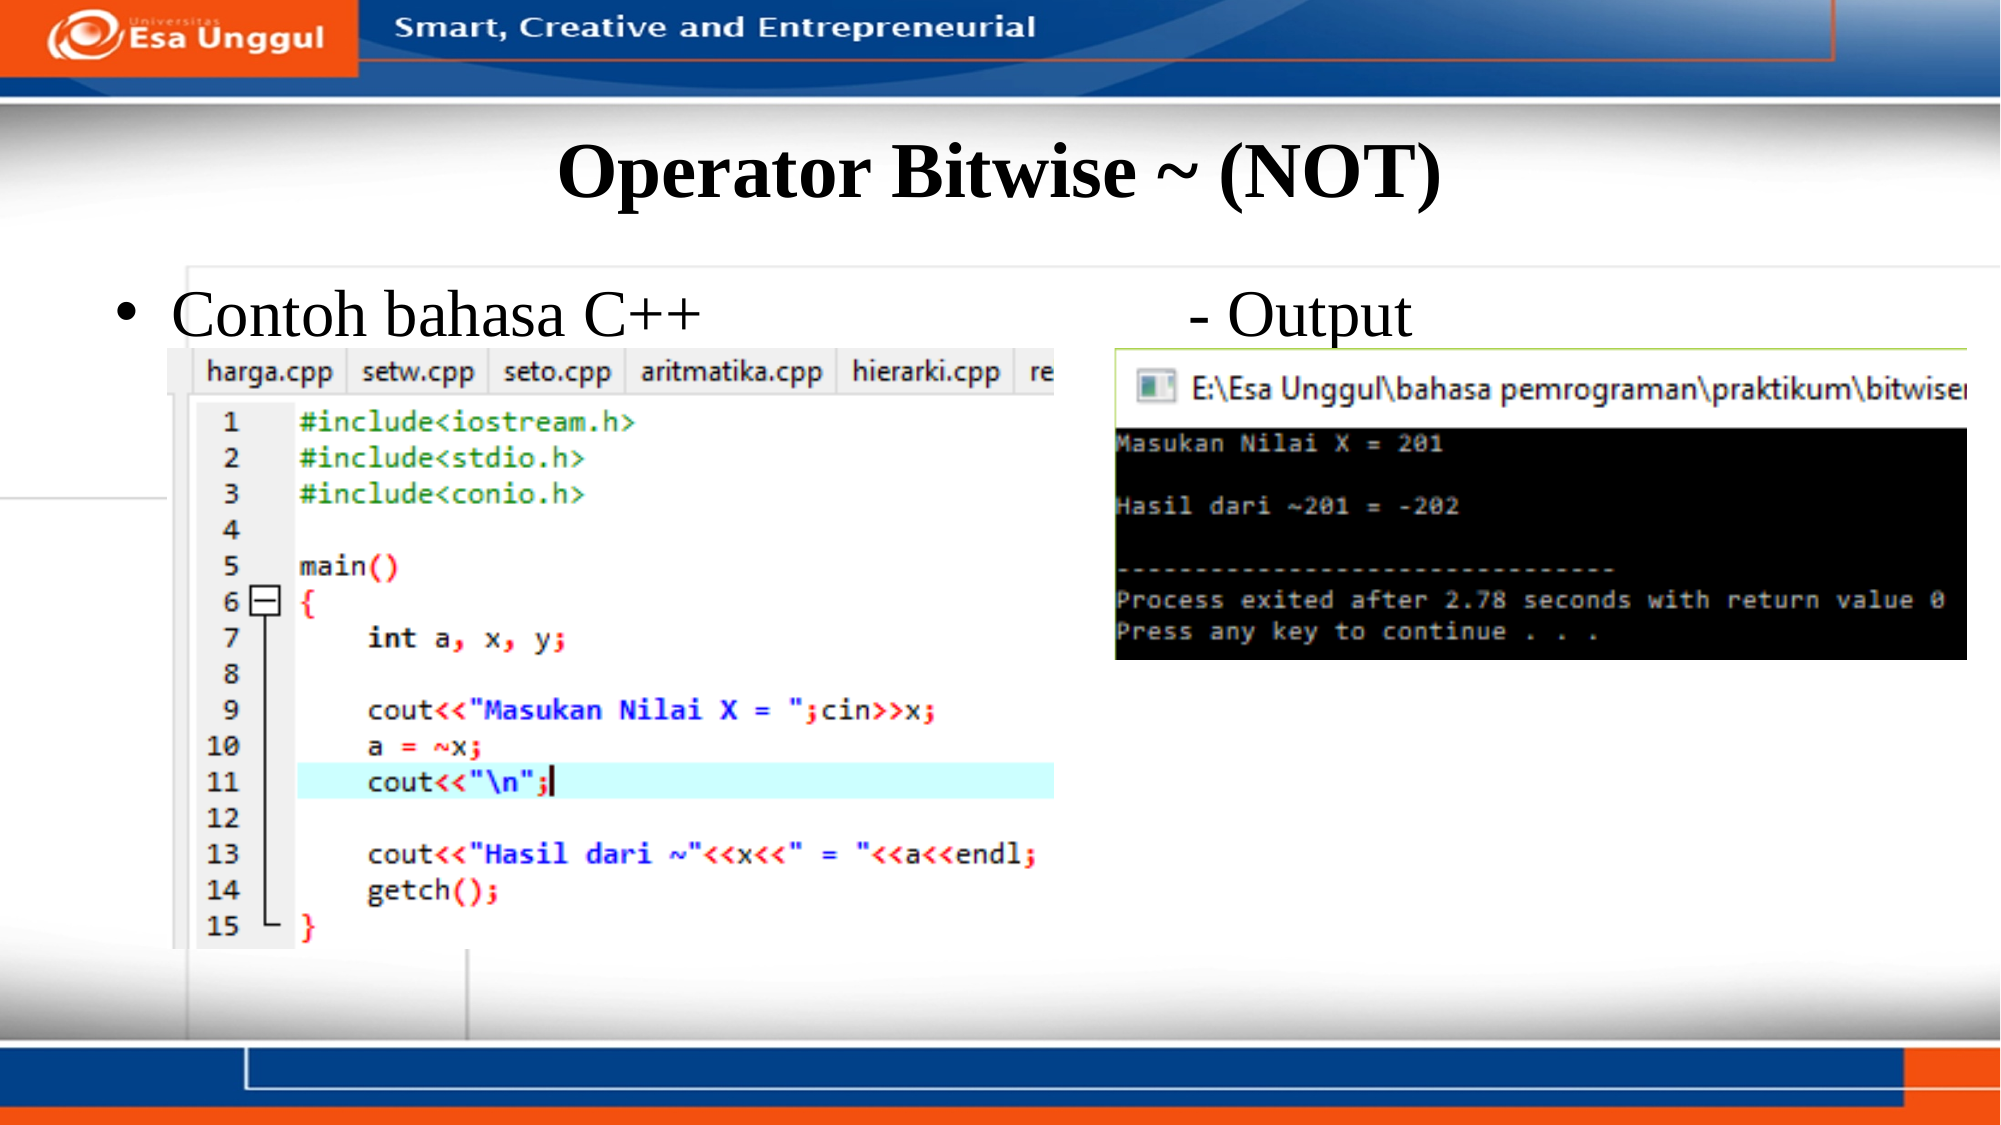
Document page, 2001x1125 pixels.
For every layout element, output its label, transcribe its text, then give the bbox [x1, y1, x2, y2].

title Operator Bitwise ~ (NOT) [99, 99, 1900, 233]
picture [0, 0, 2001, 1125]
list Contoh bahasa C++ - Output [99, 262, 1900, 1005]
